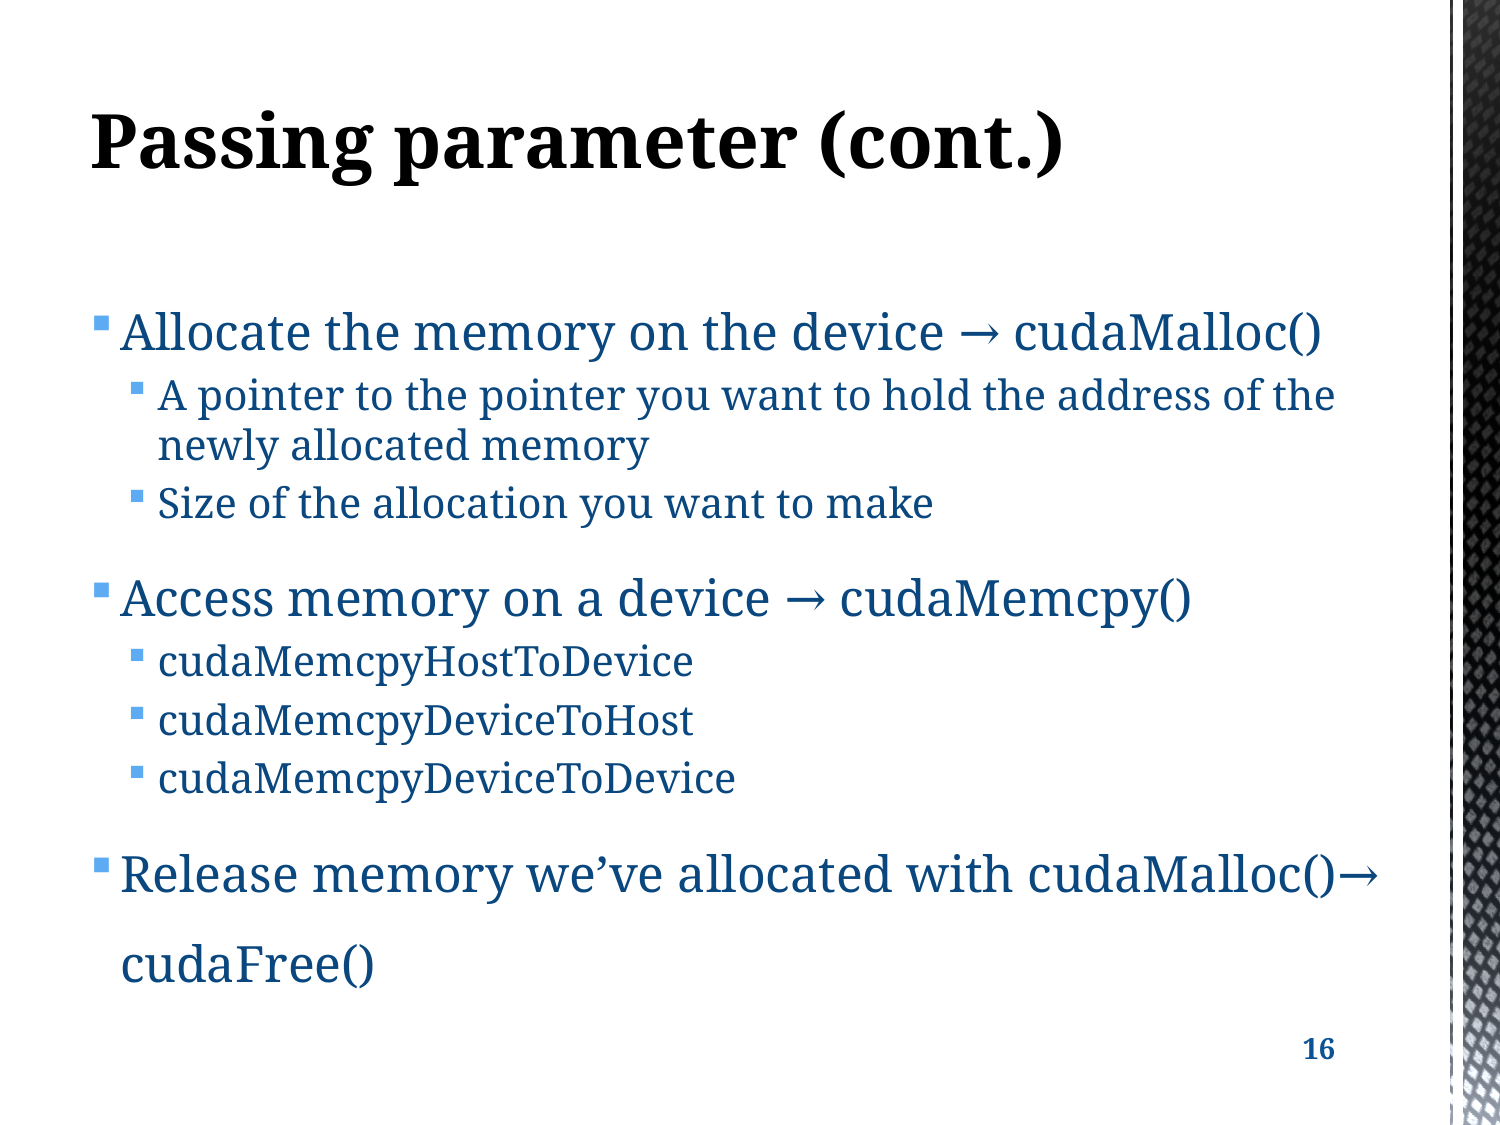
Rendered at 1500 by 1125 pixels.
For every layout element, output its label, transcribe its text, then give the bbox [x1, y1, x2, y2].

list Allocate the memory on the device → cudaMalloc() A pointer to the pointer you want to hold the address of the newly allocated memory Size of the allocation you want to make Access memory on a device → cudaMemcpy() cudaMemcpyHostToDevice cudaMemcpyDeviceToHost cudaMemcpyDeviceToDevice Release memory we’ve allocated with cudaMalloc()→ cudaFree() [75, 262, 1425, 1013]
title Passing parameter (cont.) [75, 45, 1425, 233]
slide_number 16 [1275, 1025, 1363, 1075]
picture [1447, 0, 1500, 1125]
